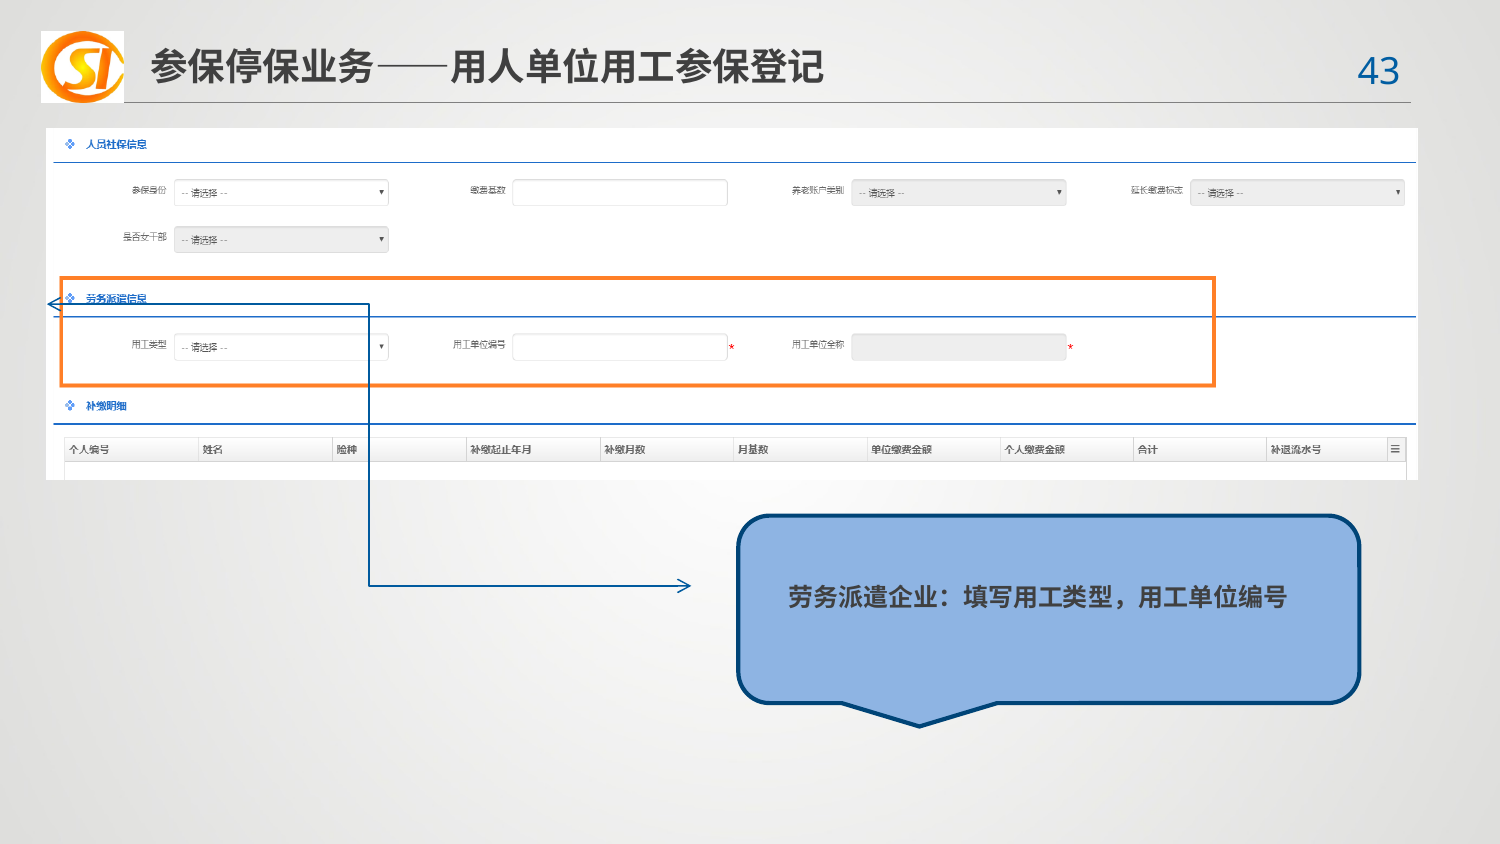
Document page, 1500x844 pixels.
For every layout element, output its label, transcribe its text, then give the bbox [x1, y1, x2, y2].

picture [0, 0, 1500, 844]
text_box 参保停保业务——用人单位用工参保登记 [135, 35, 841, 95]
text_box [46, 303, 1360, 704]
